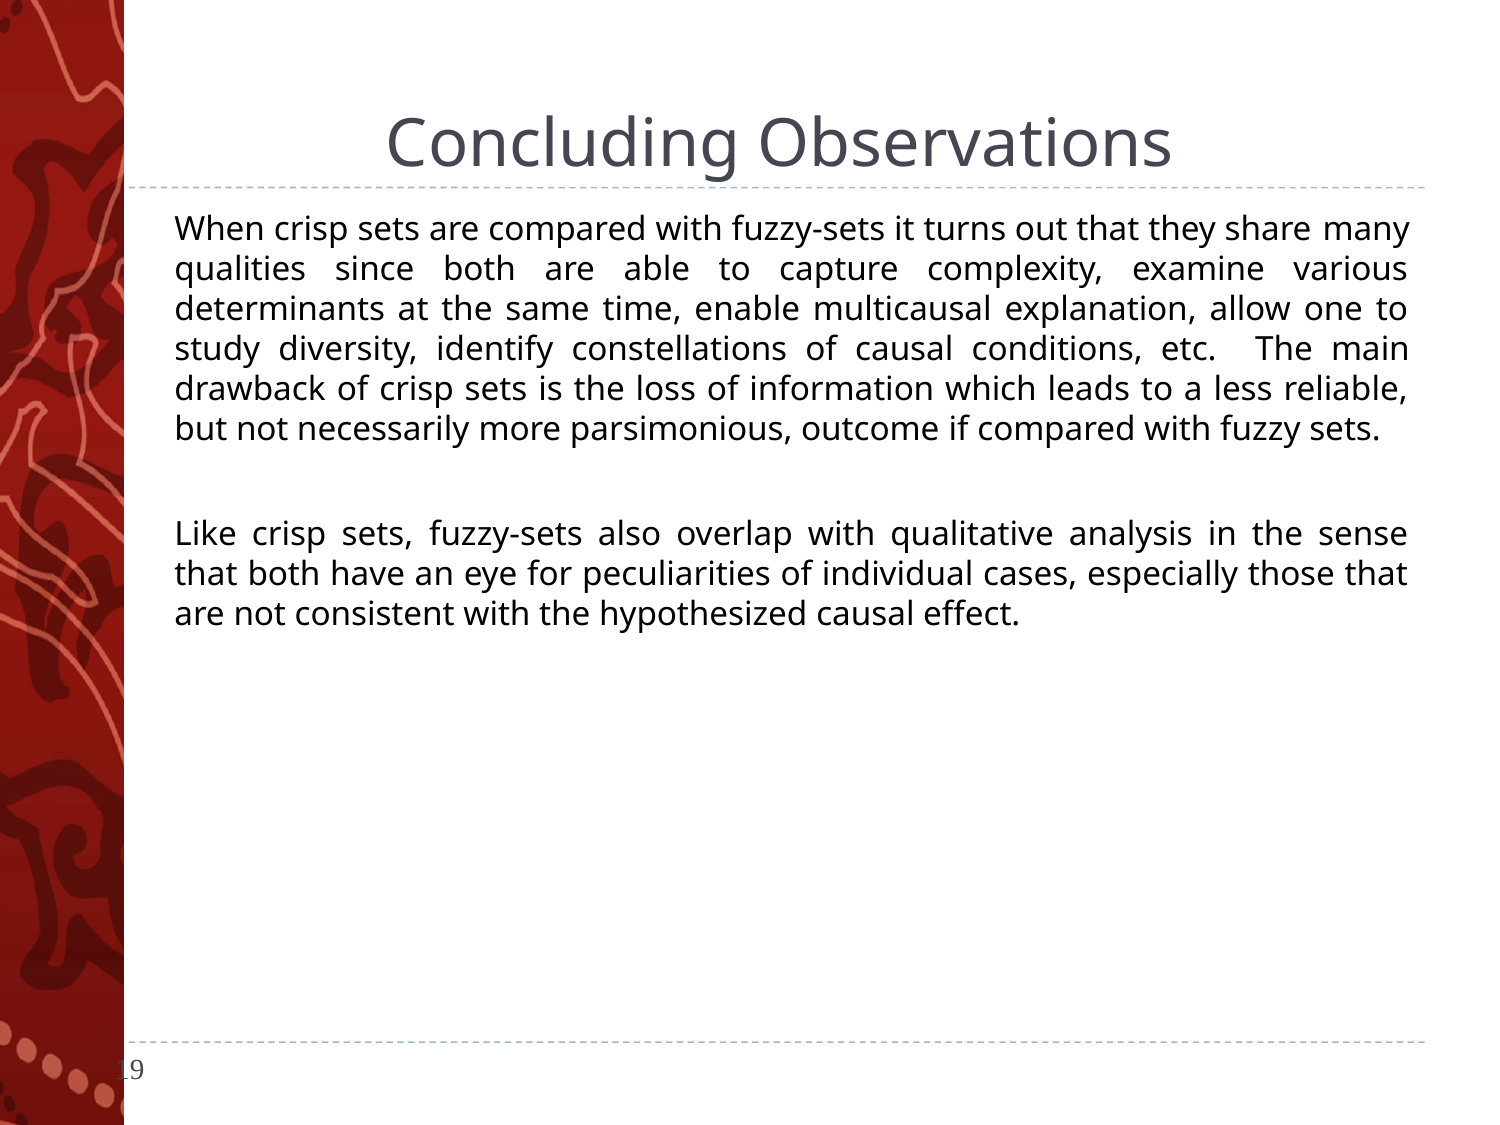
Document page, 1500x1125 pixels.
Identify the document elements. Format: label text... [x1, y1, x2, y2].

title Concluding Observations [135, 24, 1426, 188]
picture [0, 0, 124, 1125]
list When crisp sets are compared with fuzzy-sets it turns out that they share many qualities since both are able to capture complexity, examine various determinants at the same time, enable multicausal explanation, allow one to study diversity, identify constellations of causal conditions, etc. The main drawback of crisp sets is the loss of information which leads to a less reliable, but not necessarily more parsimonious, outcome if compared with fuzzy sets. Like crisp sets, fuzzy-sets also overlap with qualitative analysis in the sense that both have an eye for peculiarities of individual cases, especially those that are not consistent with the hypothesized causal effect. [159, 199, 1426, 1011]
slide_number 19 [100, 1042, 426, 1103]
